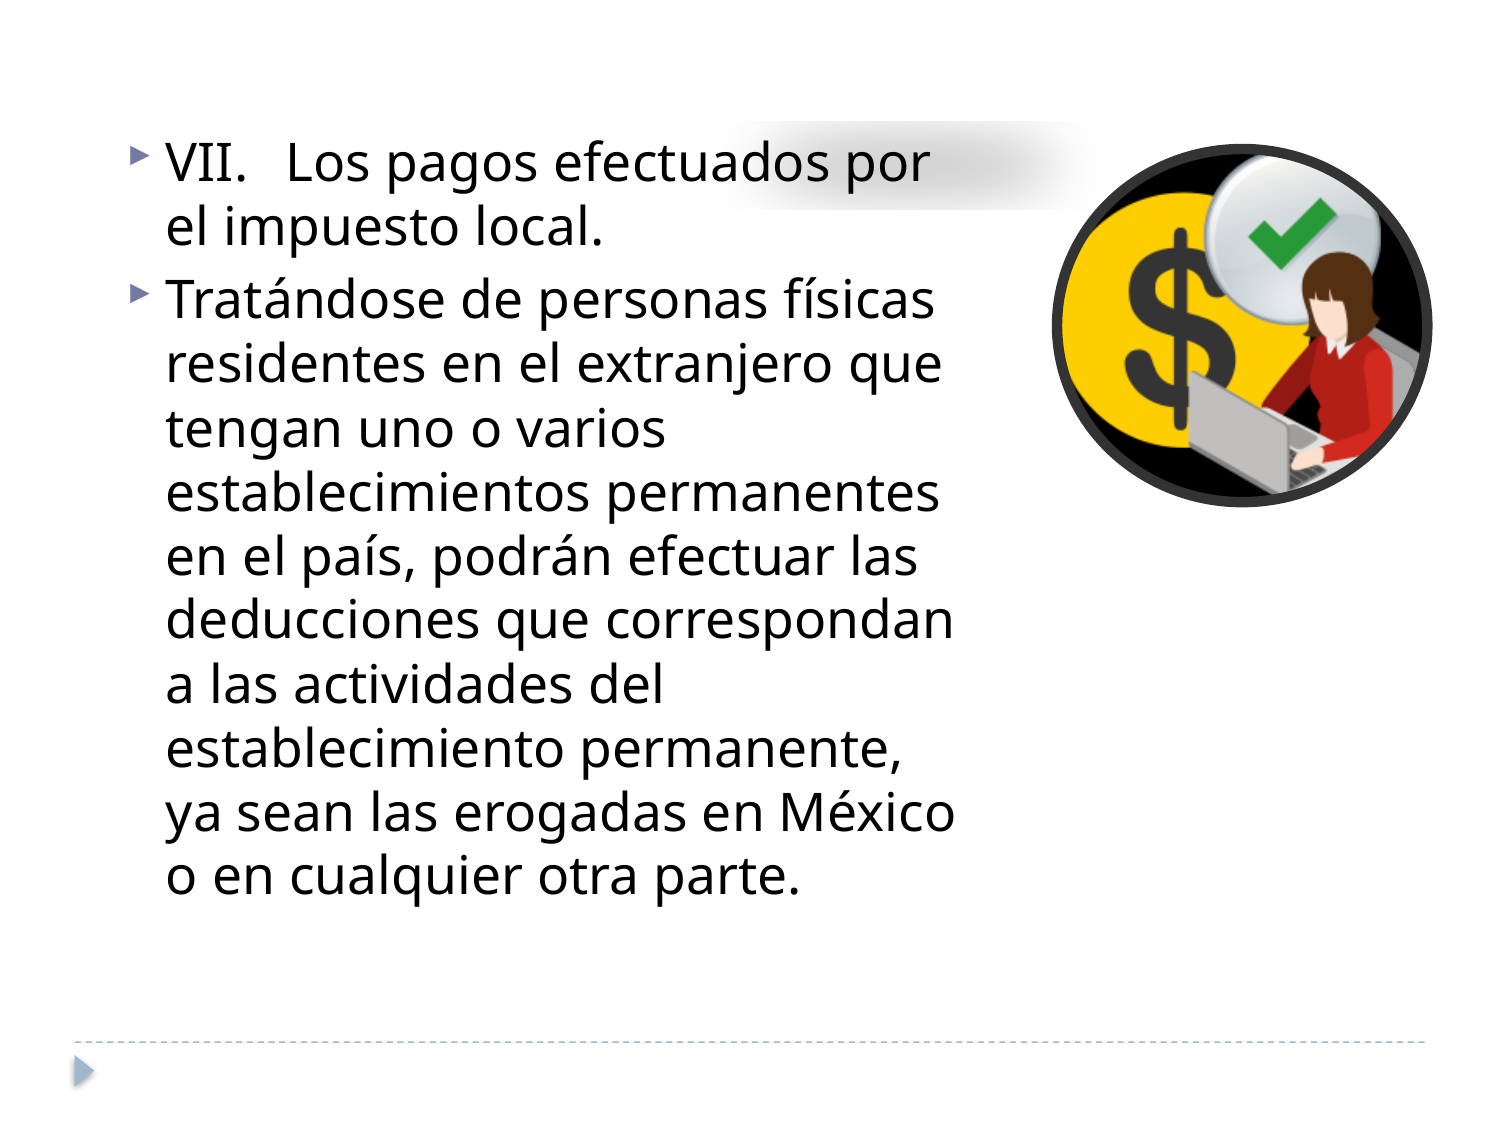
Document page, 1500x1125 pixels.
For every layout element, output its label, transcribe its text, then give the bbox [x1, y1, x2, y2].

picture [1056, 148, 1428, 503]
list VII. Los pagos efectuados por el impuesto local. Tratándose de personas físicas residentes en el extranjero que tengan uno o varios establecimientos permanentes en el país, podrán efectuar las deducciones que correspondan a las actividades del establecimiento permanente, ya sean las erogadas en México o en cualquier otra parte. [112, 120, 983, 1035]
